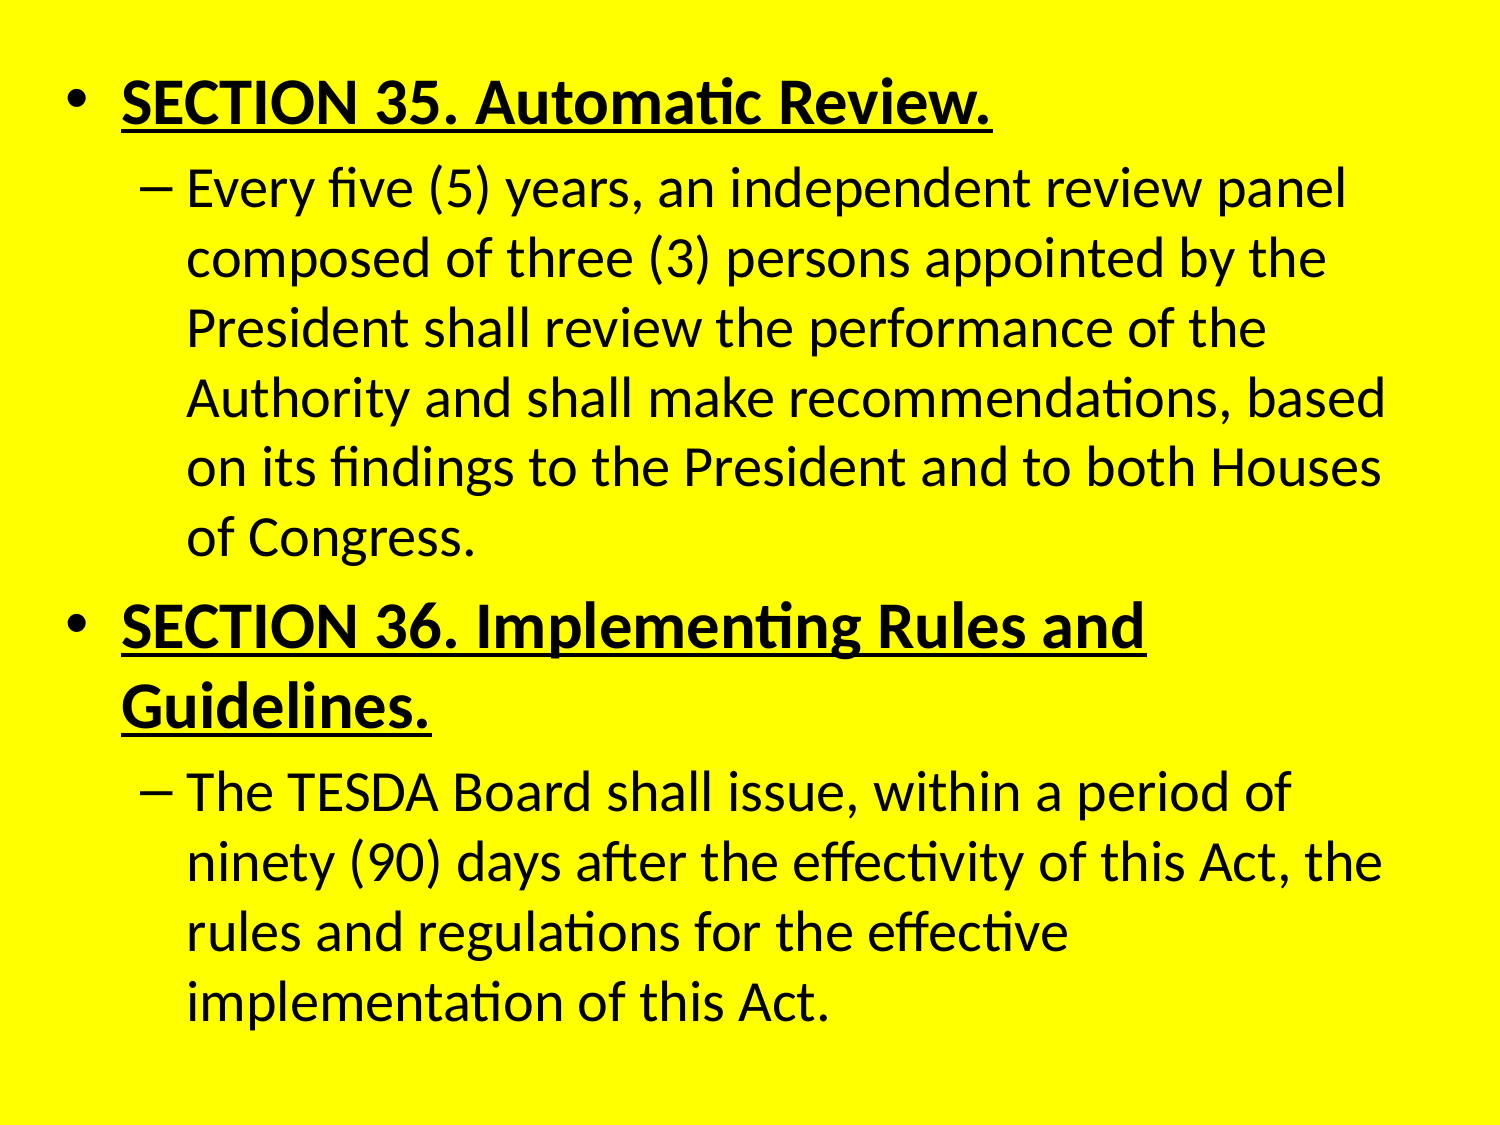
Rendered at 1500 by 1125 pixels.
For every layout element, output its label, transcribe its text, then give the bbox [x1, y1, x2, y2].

list SECTION 35. Automatic Review. Every five (5) years, an independent review panel composed of three (3) persons appointed by the President shall review the performance of the Authority and shall make recommendations, based on its findings to the President and to both Houses of Congress. SECTION 36. Implementing Rules and Guidelines. The TESDA Board shall issue, within a period of ninety (90) days after the effectivity of this Act, the rules and regulations for the effective implementation of this Act. [50, 50, 1450, 1075]
